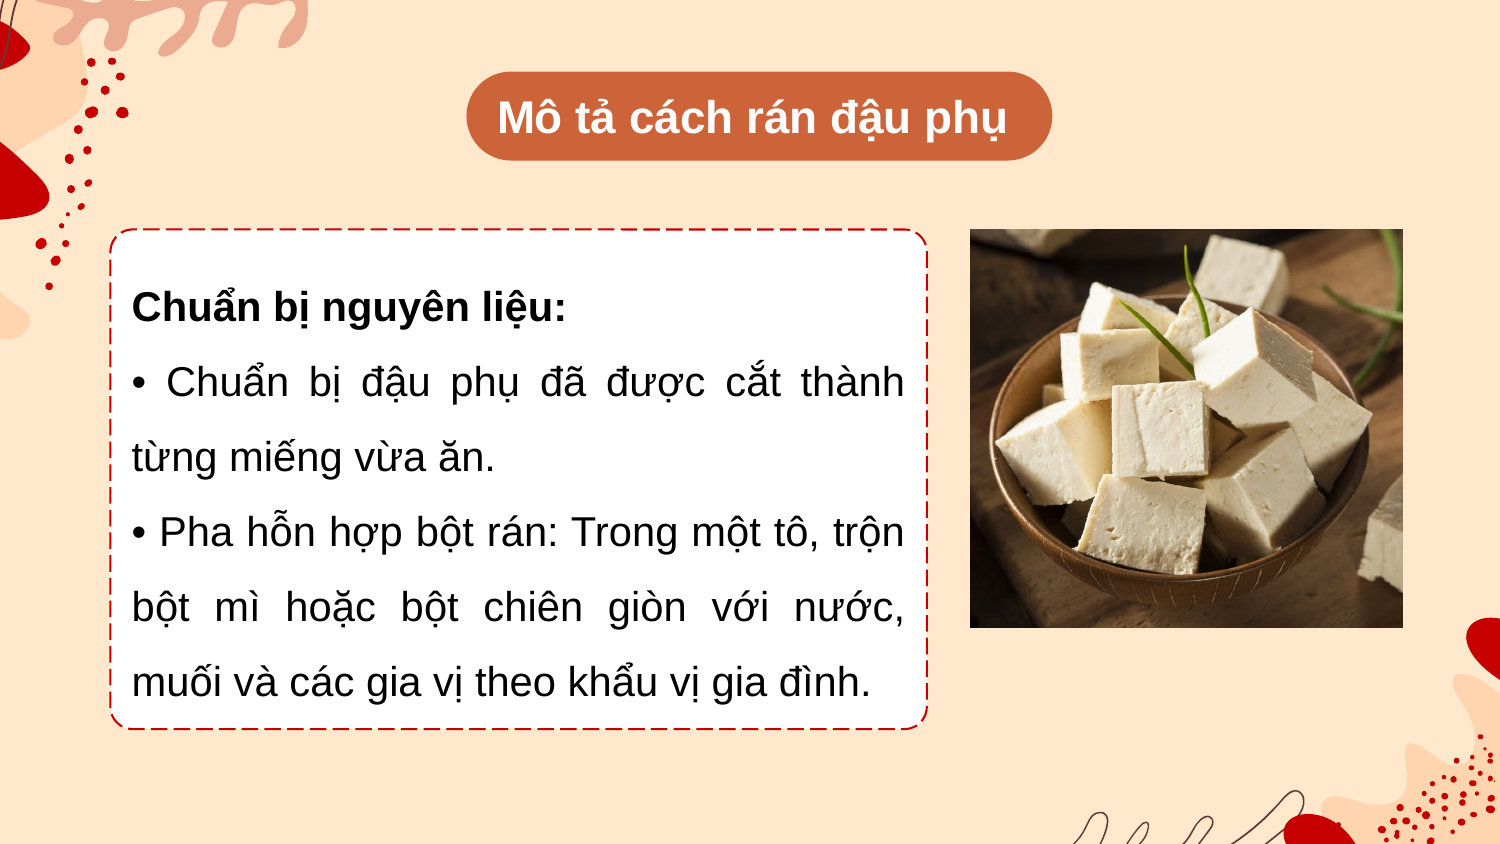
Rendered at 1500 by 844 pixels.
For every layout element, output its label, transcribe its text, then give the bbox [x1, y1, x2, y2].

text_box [466, 71, 1053, 161]
picture [970, 229, 1403, 628]
text_box Chuẩn bị nguyên liệu: • Chuẩn bị đậu phụ đã được cắt thành từng miếng vừa ăn. • Pha hỗn hợp bột rán: Trong một tô, trộn bột mì hoặc bột chiên giòn với nước, muối và các gia vị theo khẩu vị gia đình. [108, 227, 929, 732]
